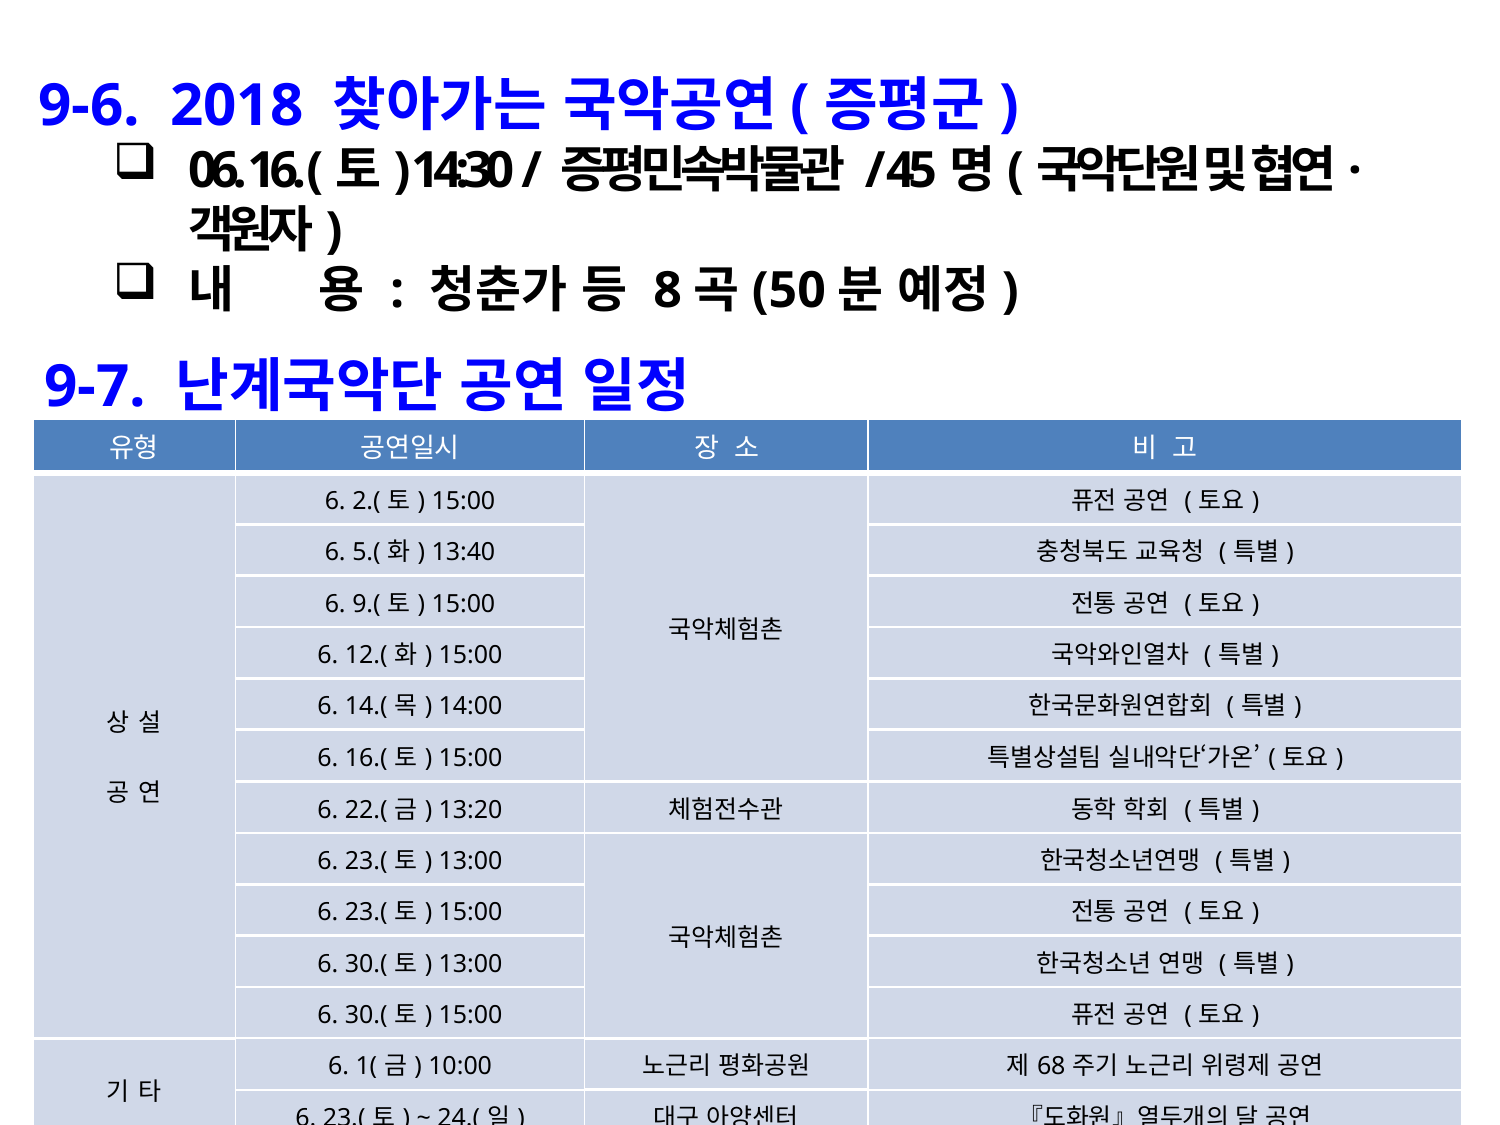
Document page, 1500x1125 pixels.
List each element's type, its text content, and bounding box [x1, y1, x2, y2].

table_cell 퓨전 공연 (토요) [869, 988, 1461, 1037]
table_cell 6. 23.(토) 15:00 [236, 886, 584, 934]
table_cell 6. 22.(금) 13:20 [236, 783, 584, 832]
table_cell 6. 9.(토) 15:00 [236, 577, 584, 626]
table_cell 6. 16.(토) 15:00 [236, 731, 584, 780]
table_cell 국악와인열차 (특별) [869, 628, 1461, 677]
table_header 장 소 [585, 420, 867, 470]
table_cell 전통 공연 (토요) [869, 886, 1461, 934]
table_cell 한국문화원연합회 (특별) [869, 680, 1461, 728]
table_cell 퓨전 공연 (토요) [869, 476, 1461, 523]
table_cell 체험전수관 [585, 783, 867, 832]
table_cell 6. 1(금) 10:00 [236, 1039, 584, 1089]
table_cell 국악체험촌 [585, 834, 867, 1037]
table_cell 노근리 평화공원 [585, 1040, 867, 1088]
table_cell 충청북도 교육청 (특별) [869, 526, 1461, 574]
table_cell 6. 5.(화) 13:40 [236, 526, 584, 574]
table_cell 한국청소년연맹 (특별) [869, 834, 1461, 883]
table_cell 제68주기 노근리 위령제 공연 [869, 1039, 1461, 1089]
table_cell 상 설 공 연 [34, 476, 235, 1037]
table_cell 6. 2.(토) 15:00 [236, 476, 584, 523]
table_cell 대구 아양센터 [585, 1091, 867, 1125]
table_header 공연일시 [236, 420, 584, 470]
table_cell 기 타 [34, 1040, 235, 1125]
table_cell 동학 학회 (특별) [869, 783, 1461, 832]
table_cell 6. 23.(토) 13:00 [236, 834, 584, 883]
table_header 유형 [34, 420, 235, 470]
table_cell 6. 30.(토) 15:00 [236, 988, 584, 1037]
table_cell 국악체험촌 [585, 476, 867, 780]
table_cell 6. 12.(화) 15:00 [236, 628, 584, 677]
text_box 9-6. 2018 찾아가는 국악공연(증평군) 06. 16. (토) 14:30 / 증평민속박물관 / 45명(국악단원 및 협연·객원자) 내 용 : 청춘가 등 8곡(50분 예정) [23, 60, 1477, 325]
table_header 비 고 [869, 420, 1461, 470]
table_cell 6. 30.(토) 13:00 [236, 937, 584, 986]
table_cell 『도화원』열두개의 달 공연 [869, 1091, 1461, 1125]
table_cell 6. 14.(목) 14:00 [236, 680, 584, 728]
table_cell 한국청소년 연맹 (특별) [869, 937, 1461, 986]
text_box 9-7. 난계국악단 공연 일정 [29, 325, 1471, 411]
table_cell 전통 공연 (토요) [869, 577, 1461, 626]
table_cell 특별상설팀 실내악단‘가온’(토요) [869, 731, 1461, 780]
table_cell 6. 23.(토) ~ 24.(일) [236, 1091, 584, 1125]
